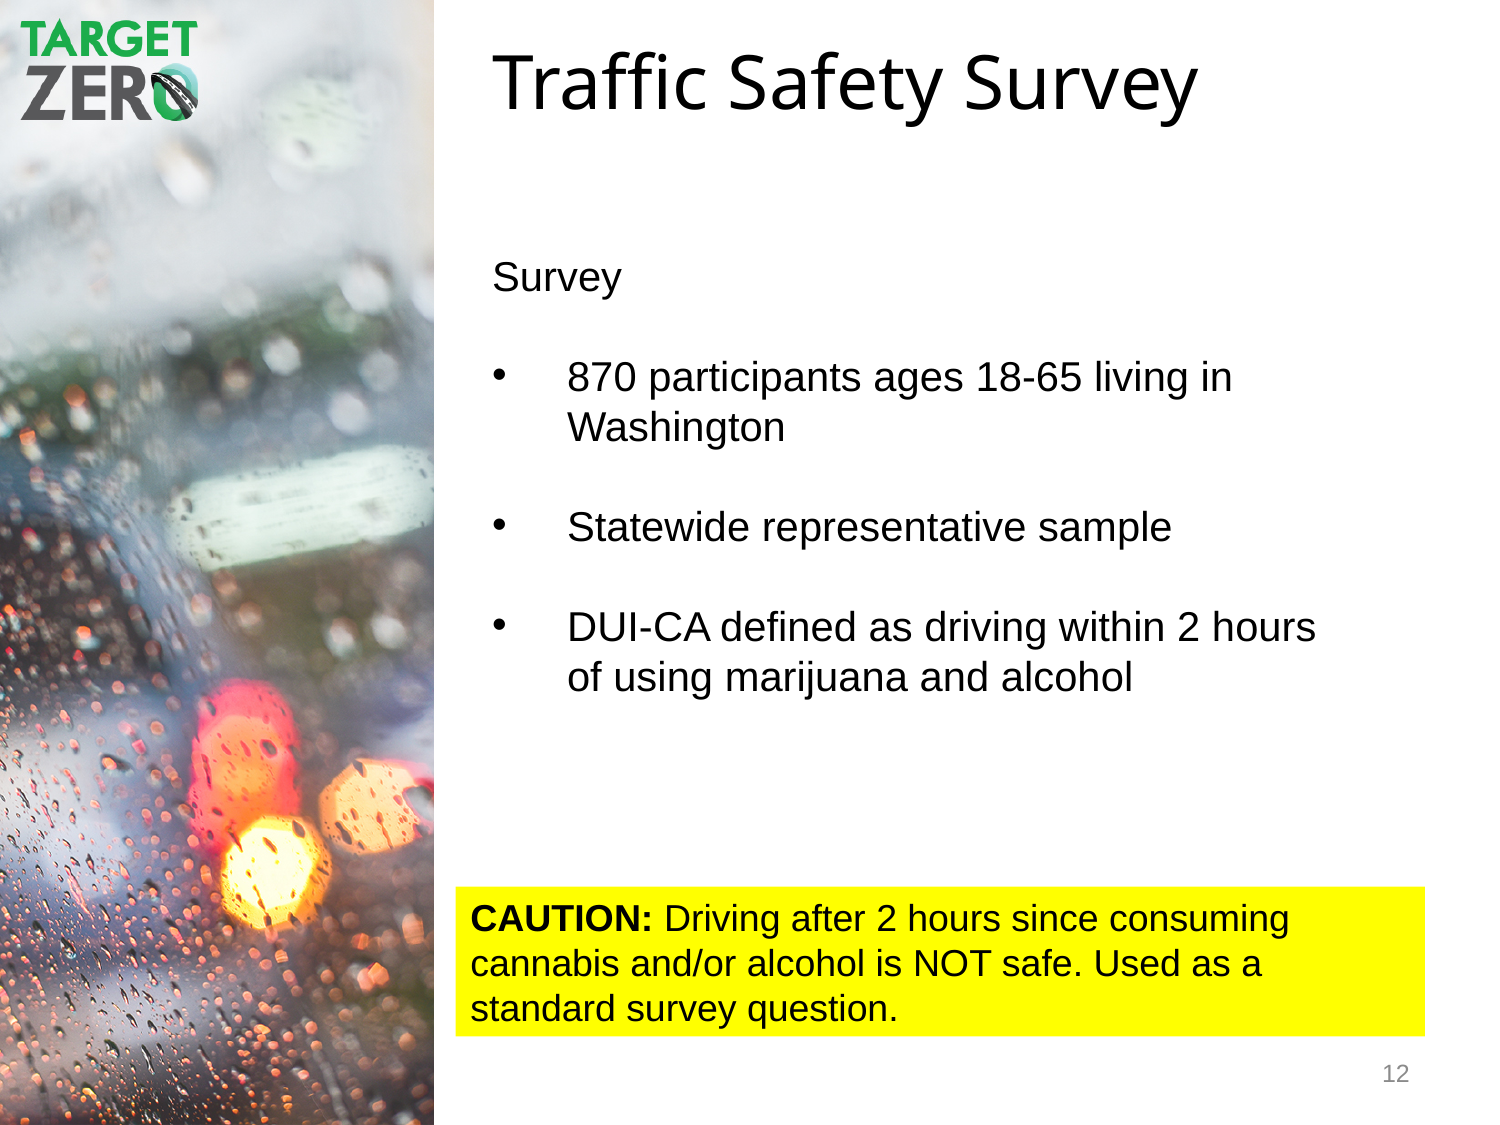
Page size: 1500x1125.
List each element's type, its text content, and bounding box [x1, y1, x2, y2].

picture [0, 0, 1500, 1125]
text_box Survey 870 participants ages 18-65 living in Washington Statewide representative sample DUI-CA defined as driving within 2 hours of using marijuana and alcohol [477, 241, 1349, 707]
text_box Traffic Safety Survey [476, 30, 1409, 129]
text_box CAUTION: Driving after 2 hours since consuming cannabis and/or alcohol is NOT safe. Used as a standard survey question. [455, 886, 1425, 1037]
slide_number 12 [1074, 1042, 1425, 1103]
